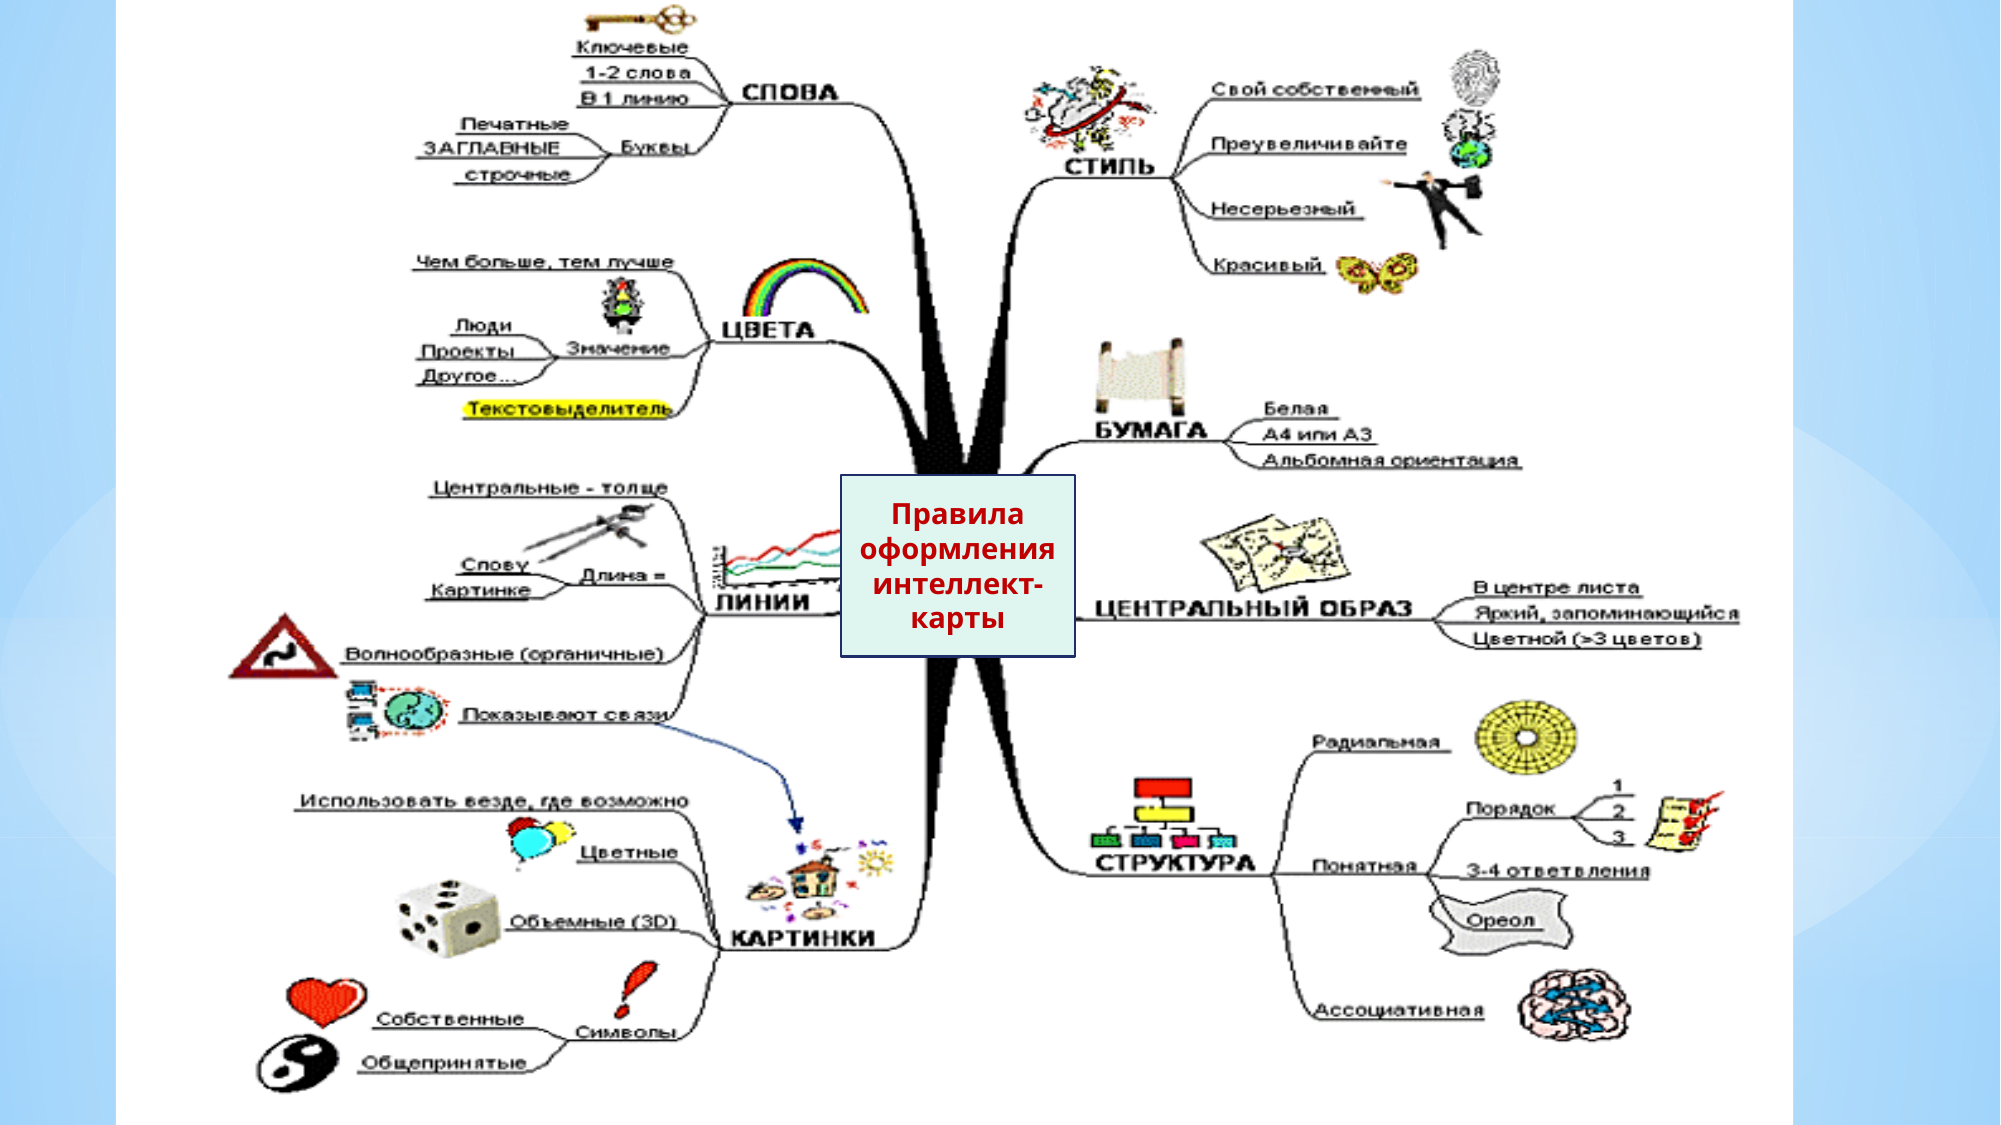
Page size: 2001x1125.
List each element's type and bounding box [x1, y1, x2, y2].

picture [115, 0, 1794, 1125]
